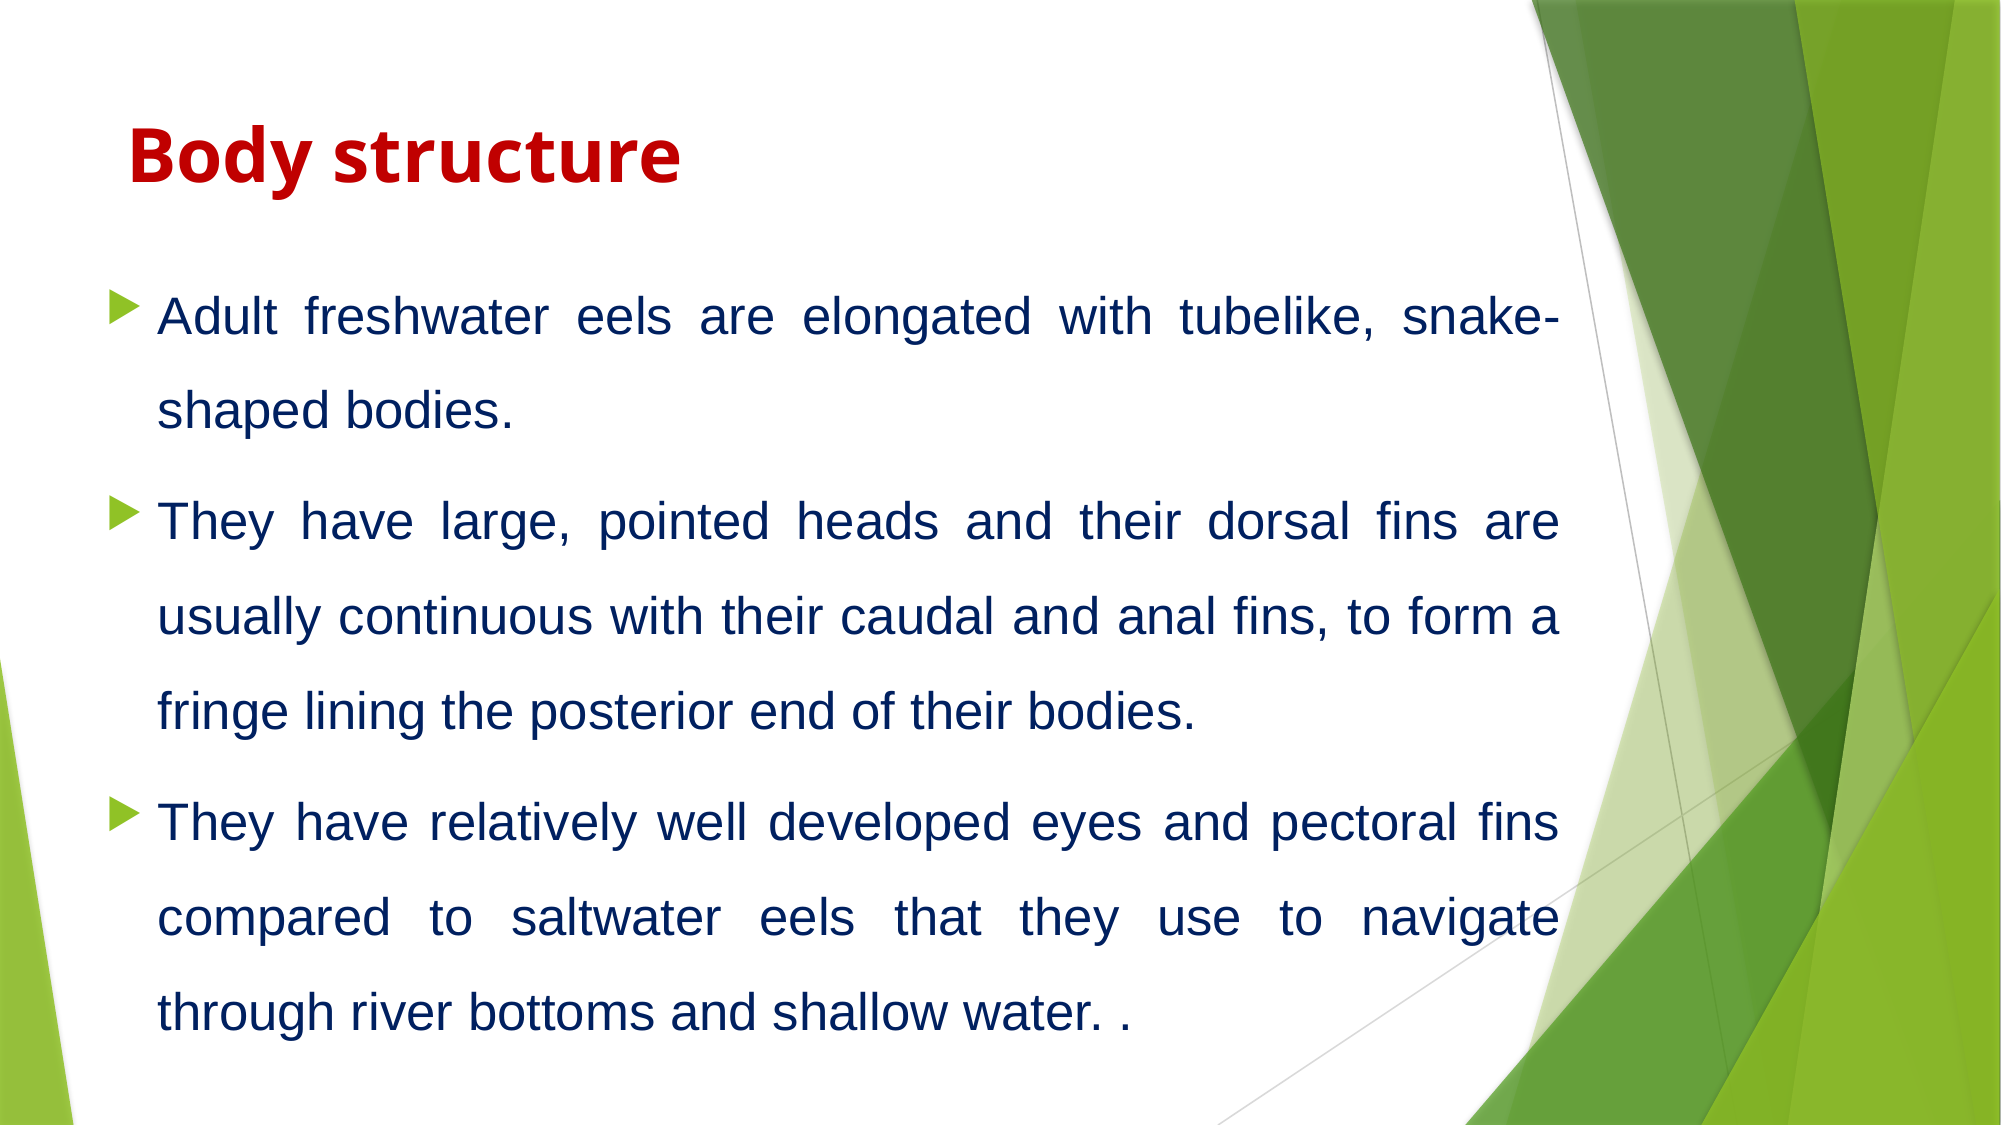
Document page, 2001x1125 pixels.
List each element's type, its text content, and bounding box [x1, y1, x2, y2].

list Adult freshwater eels are elongated with tubelike, snake-shaped bodies. They have large, pointed heads and their dorsal fins are usually continuous with their caudal and anal fins, to form a fringe lining the posterior end of their bodies. They have relatively well developed eyes and pectoral fins compared to saltwater eels that they use to navigate through river bottoms and shallow water. . [90, 242, 1578, 1050]
title Body structure [111, 99, 1522, 242]
